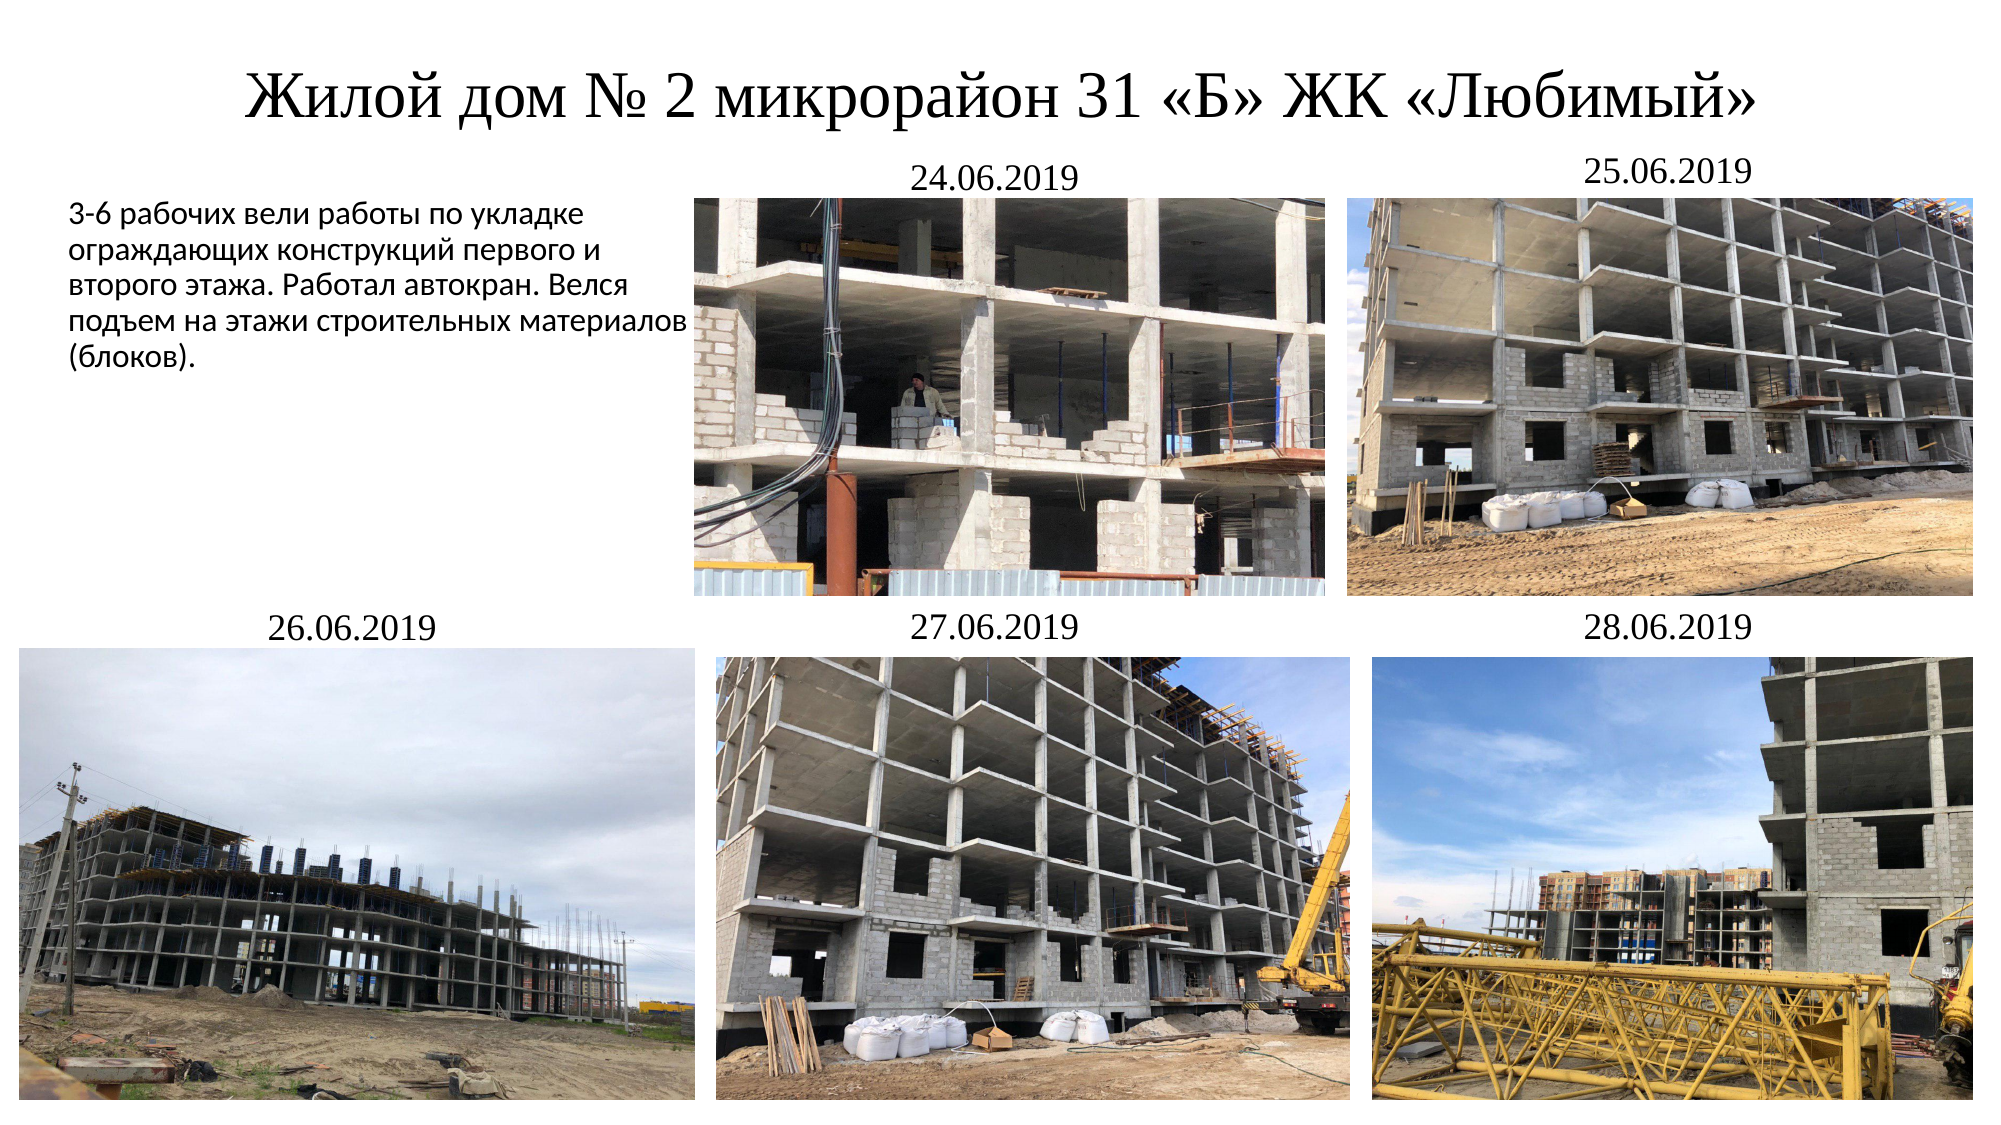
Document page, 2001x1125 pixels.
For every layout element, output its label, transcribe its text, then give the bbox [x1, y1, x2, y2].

title Жилой дом № 2 микрорайон 31 «Б» ЖК «Любимый» [118, 45, 1886, 140]
text_box 28.06.2019 [1568, 596, 1840, 655]
list 3-6 рабочих вели работы по укладке ограждающих конструкций первого и второго этажа. Работал автокран. Велся подъем на этажи строительных материалов (блоков). [53, 188, 717, 519]
picture [716, 657, 1350, 1100]
text_box 24.06.2019 [895, 145, 1167, 198]
text_box 25.06.2019 [1568, 138, 1840, 198]
text_box 26.06.2019 [252, 595, 524, 648]
picture [1372, 657, 1973, 1100]
picture [694, 198, 1325, 596]
picture [1347, 198, 1973, 596]
picture [19, 648, 695, 1100]
text_box 27.06.2019 [895, 596, 1109, 655]
